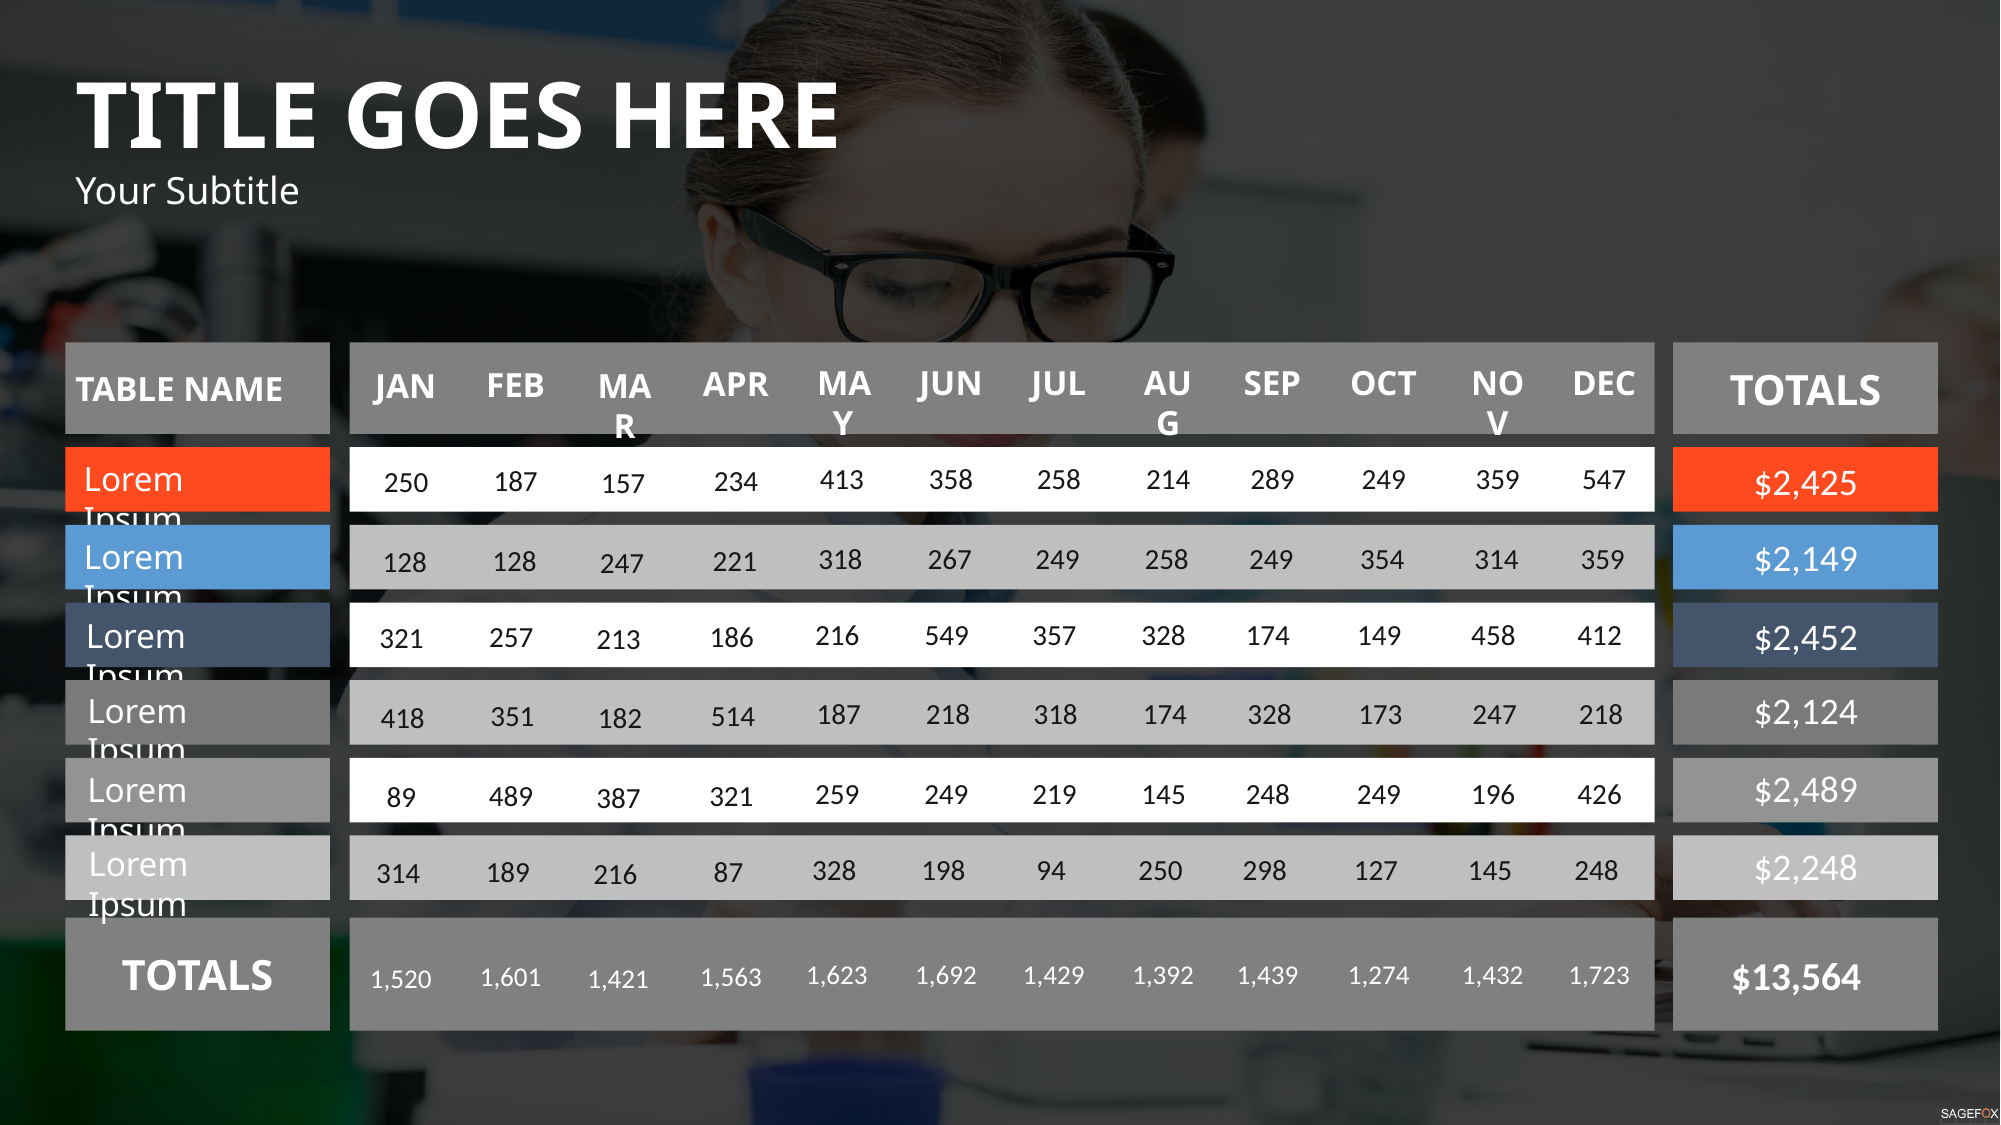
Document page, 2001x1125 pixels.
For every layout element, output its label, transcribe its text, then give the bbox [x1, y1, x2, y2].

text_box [65, 680, 330, 745]
text_box [349, 446, 1656, 513]
text_box $2,489 [1721, 757, 1890, 818]
text_box TITLE GOES HERE Your Subtitle [60, 49, 1036, 220]
text_box JUL [1010, 354, 1108, 410]
text_box 196 [1444, 767, 1542, 818]
text_box 189 [459, 845, 557, 896]
text_box 87 [679, 845, 778, 896]
text_box 318 [1007, 688, 1105, 738]
text_box 328 [785, 843, 883, 894]
text_box 1,421 [562, 954, 675, 1002]
text_box [1672, 524, 1939, 590]
text_box 357 [1005, 608, 1104, 659]
text_box 351 [463, 690, 562, 740]
text_box 145 [1441, 843, 1539, 894]
text_box 257 [462, 610, 560, 661]
text_box 259 [788, 767, 886, 818]
text_box 359 [1554, 532, 1652, 583]
text_box 358 [902, 453, 1000, 503]
text_box [1672, 917, 1939, 1032]
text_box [65, 524, 330, 590]
text_box 182 [571, 692, 669, 742]
text_box 426 [1550, 767, 1649, 818]
text_box FEB [466, 356, 565, 412]
text_box 1,601 [454, 952, 567, 1000]
text_box [1672, 341, 1939, 435]
text_box 314 [349, 847, 447, 897]
text_box 318 [791, 532, 890, 583]
text_box 249 [1008, 532, 1107, 583]
text_box 247 [573, 536, 671, 587]
text_box $2,452 [1721, 605, 1890, 666]
text_box 547 [1555, 453, 1653, 503]
text_box 1,274 [1322, 950, 1435, 998]
text_box 250 [1111, 843, 1210, 894]
text_box 173 [1331, 688, 1430, 738]
text_box 187 [789, 688, 888, 738]
text_box MAY [792, 354, 894, 449]
text_box 412 [1550, 608, 1649, 659]
text_box [1672, 679, 1939, 746]
text_box [349, 341, 1656, 435]
text_box 198 [894, 843, 993, 894]
text_box 514 [684, 690, 782, 740]
text_box TOTALS [1712, 356, 1899, 421]
text_box 214 [1119, 453, 1217, 503]
text_box [1672, 834, 1939, 901]
text_box 174 [1219, 608, 1317, 659]
text_box [349, 917, 1656, 1032]
text_box 1,392 [1107, 950, 1211, 998]
text_box [349, 834, 1656, 901]
text_box 489 [462, 770, 560, 820]
text_box 213 [569, 612, 668, 663]
text_box 1,432 [1436, 950, 1543, 998]
text_box 249 [1222, 532, 1320, 583]
text_box $2,124 [1721, 679, 1890, 740]
text_box 249 [1334, 453, 1433, 503]
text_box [65, 835, 330, 900]
text_box 298 [1216, 843, 1314, 894]
text_box [1672, 757, 1939, 823]
text_box [1672, 602, 1939, 668]
text_box 321 [682, 769, 781, 820]
text_box 249 [1330, 767, 1428, 818]
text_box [65, 917, 330, 1031]
text_box 387 [569, 771, 668, 822]
text_box 359 [1449, 453, 1547, 503]
text_box JAN [357, 357, 455, 413]
text_box 328 [1114, 608, 1213, 659]
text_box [65, 602, 330, 668]
text_box 1,723 [1543, 950, 1656, 998]
text_box 458 [1444, 608, 1542, 659]
picture [0, 0, 2001, 1125]
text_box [65, 757, 330, 823]
text_box 187 [467, 455, 565, 505]
text_box 218 [899, 688, 997, 738]
text_box 289 [1223, 453, 1322, 503]
text_box $13,564 [1712, 943, 1880, 1006]
text_box 186 [682, 610, 781, 661]
text_box 234 [687, 454, 785, 505]
text_box 1,429 [997, 950, 1107, 998]
text_box 250 [357, 456, 455, 507]
text_box 1,692 [890, 950, 997, 998]
text_box 248 [1547, 843, 1646, 894]
text_box 413 [793, 453, 891, 503]
text_box 328 [1220, 688, 1319, 738]
text_box [349, 679, 1656, 746]
text_box 321 [352, 611, 451, 662]
text_box 128 [355, 536, 454, 586]
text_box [65, 447, 330, 512]
text_box 1,563 [675, 952, 787, 1000]
text_box 216 [566, 847, 665, 898]
text_box 149 [1330, 608, 1428, 659]
text_box $2,425 [1721, 450, 1890, 511]
text_box 248 [1219, 767, 1317, 818]
text_box DEC [1555, 354, 1653, 410]
text_box 94 [1002, 843, 1100, 894]
text_box 314 [1447, 532, 1546, 583]
text_box 89 [352, 771, 451, 821]
text_box APR [687, 356, 785, 411]
text_box $2,149 [1721, 526, 1890, 587]
text_box 221 [685, 534, 784, 585]
text_box 549 [897, 608, 996, 659]
text_box 1,439 [1211, 950, 1322, 998]
text_box JUN [902, 354, 1000, 410]
text_box NOV [1448, 354, 1547, 449]
text_box $2,248 [1721, 835, 1890, 896]
text_box 258 [1010, 453, 1108, 503]
text_box 128 [465, 534, 564, 585]
text_box 418 [354, 691, 452, 742]
text_box 1,623 [780, 950, 890, 998]
text_box [349, 757, 1656, 823]
text_box MAR [574, 358, 675, 453]
text_box 247 [1445, 688, 1544, 738]
text_box AUG [1119, 354, 1217, 449]
text_box SEP [1223, 354, 1322, 410]
text_box 218 [1552, 688, 1650, 738]
text_box 216 [788, 608, 887, 659]
text_box 258 [1118, 532, 1216, 583]
text_box 127 [1327, 843, 1425, 894]
text_box [349, 524, 1656, 590]
text_box 145 [1114, 767, 1213, 818]
text_box 249 [897, 767, 996, 818]
text_box 219 [1005, 767, 1104, 818]
text_box [349, 602, 1656, 668]
text_box 267 [901, 532, 999, 583]
text_box [1672, 446, 1939, 513]
text_box 157 [574, 456, 672, 507]
text_box 354 [1333, 532, 1431, 583]
text_box 1,520 [345, 953, 457, 1001]
text_box 174 [1116, 688, 1214, 738]
text_box OCT [1334, 354, 1433, 410]
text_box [59, 342, 330, 435]
